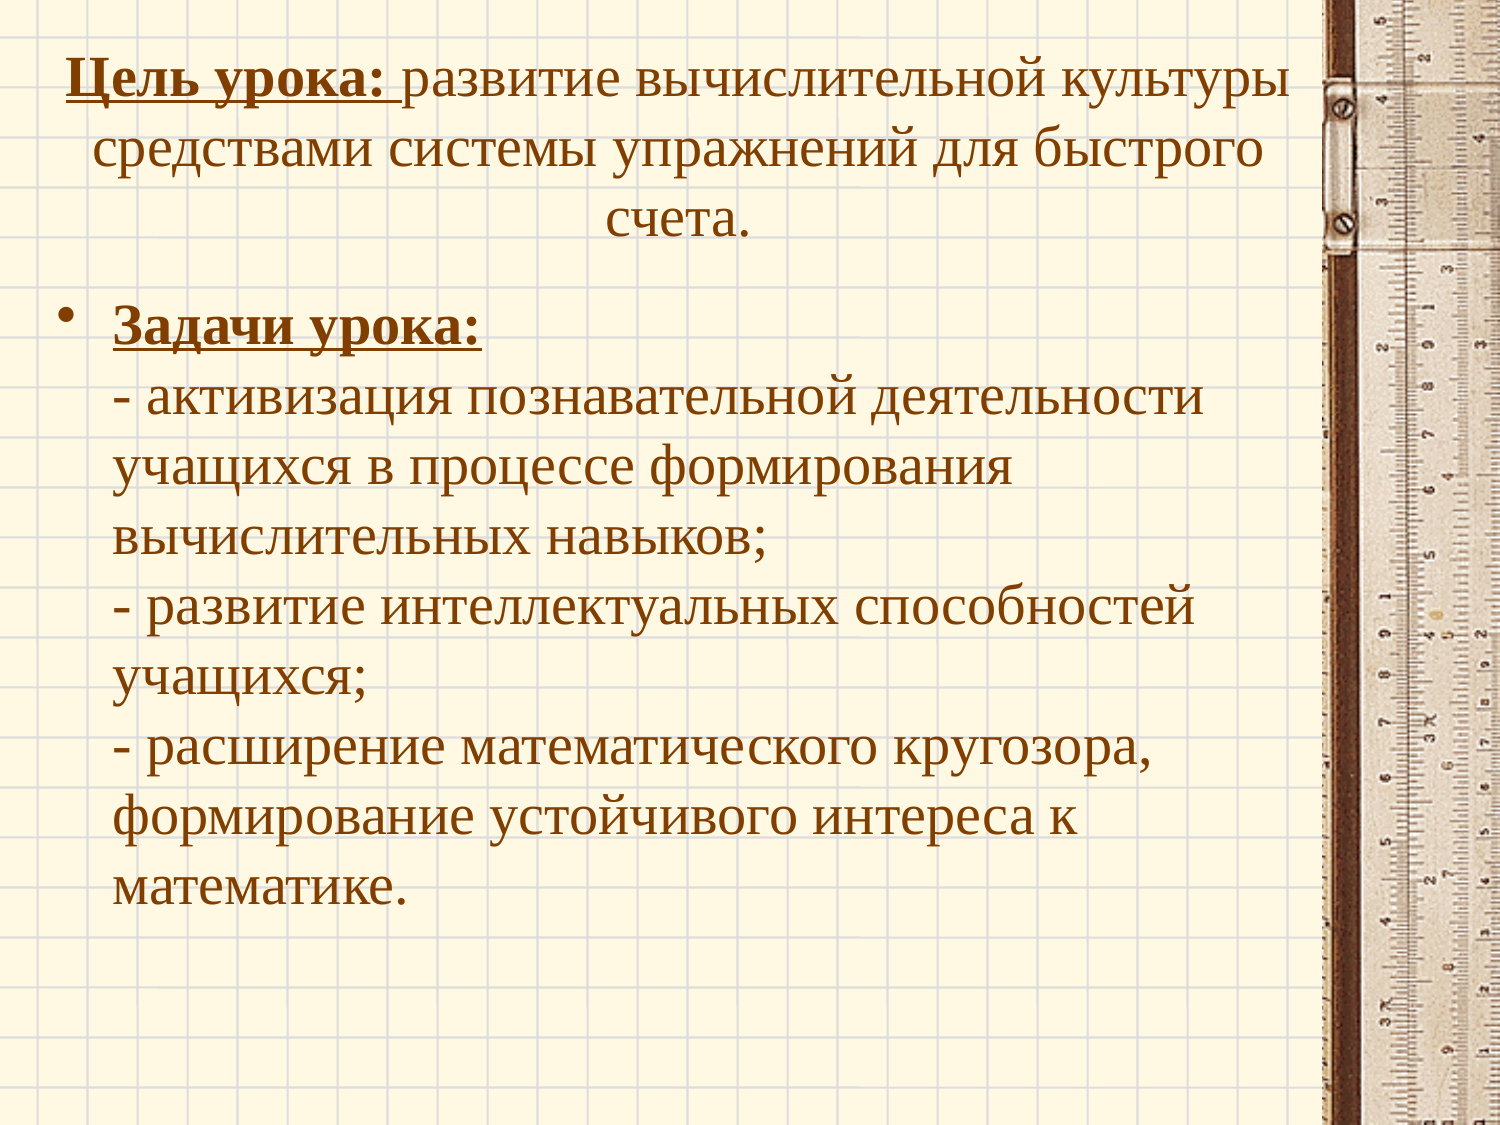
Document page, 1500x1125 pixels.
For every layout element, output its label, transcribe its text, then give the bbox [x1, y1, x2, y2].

title Цель урока: развитие вычислительной культуры средствами системы упражнений для быстрого счета. [41, 66, 1317, 278]
picture [1322, 0, 1500, 1125]
list Задачи урока: - активизация познавательной деятельности учащихся в процессе формирования вычислительных навыков; - развитие интеллектуальных способностей учащихся; - расширение математического кругозора, формирование устойчивого интереса к математике. [41, 278, 1317, 955]
